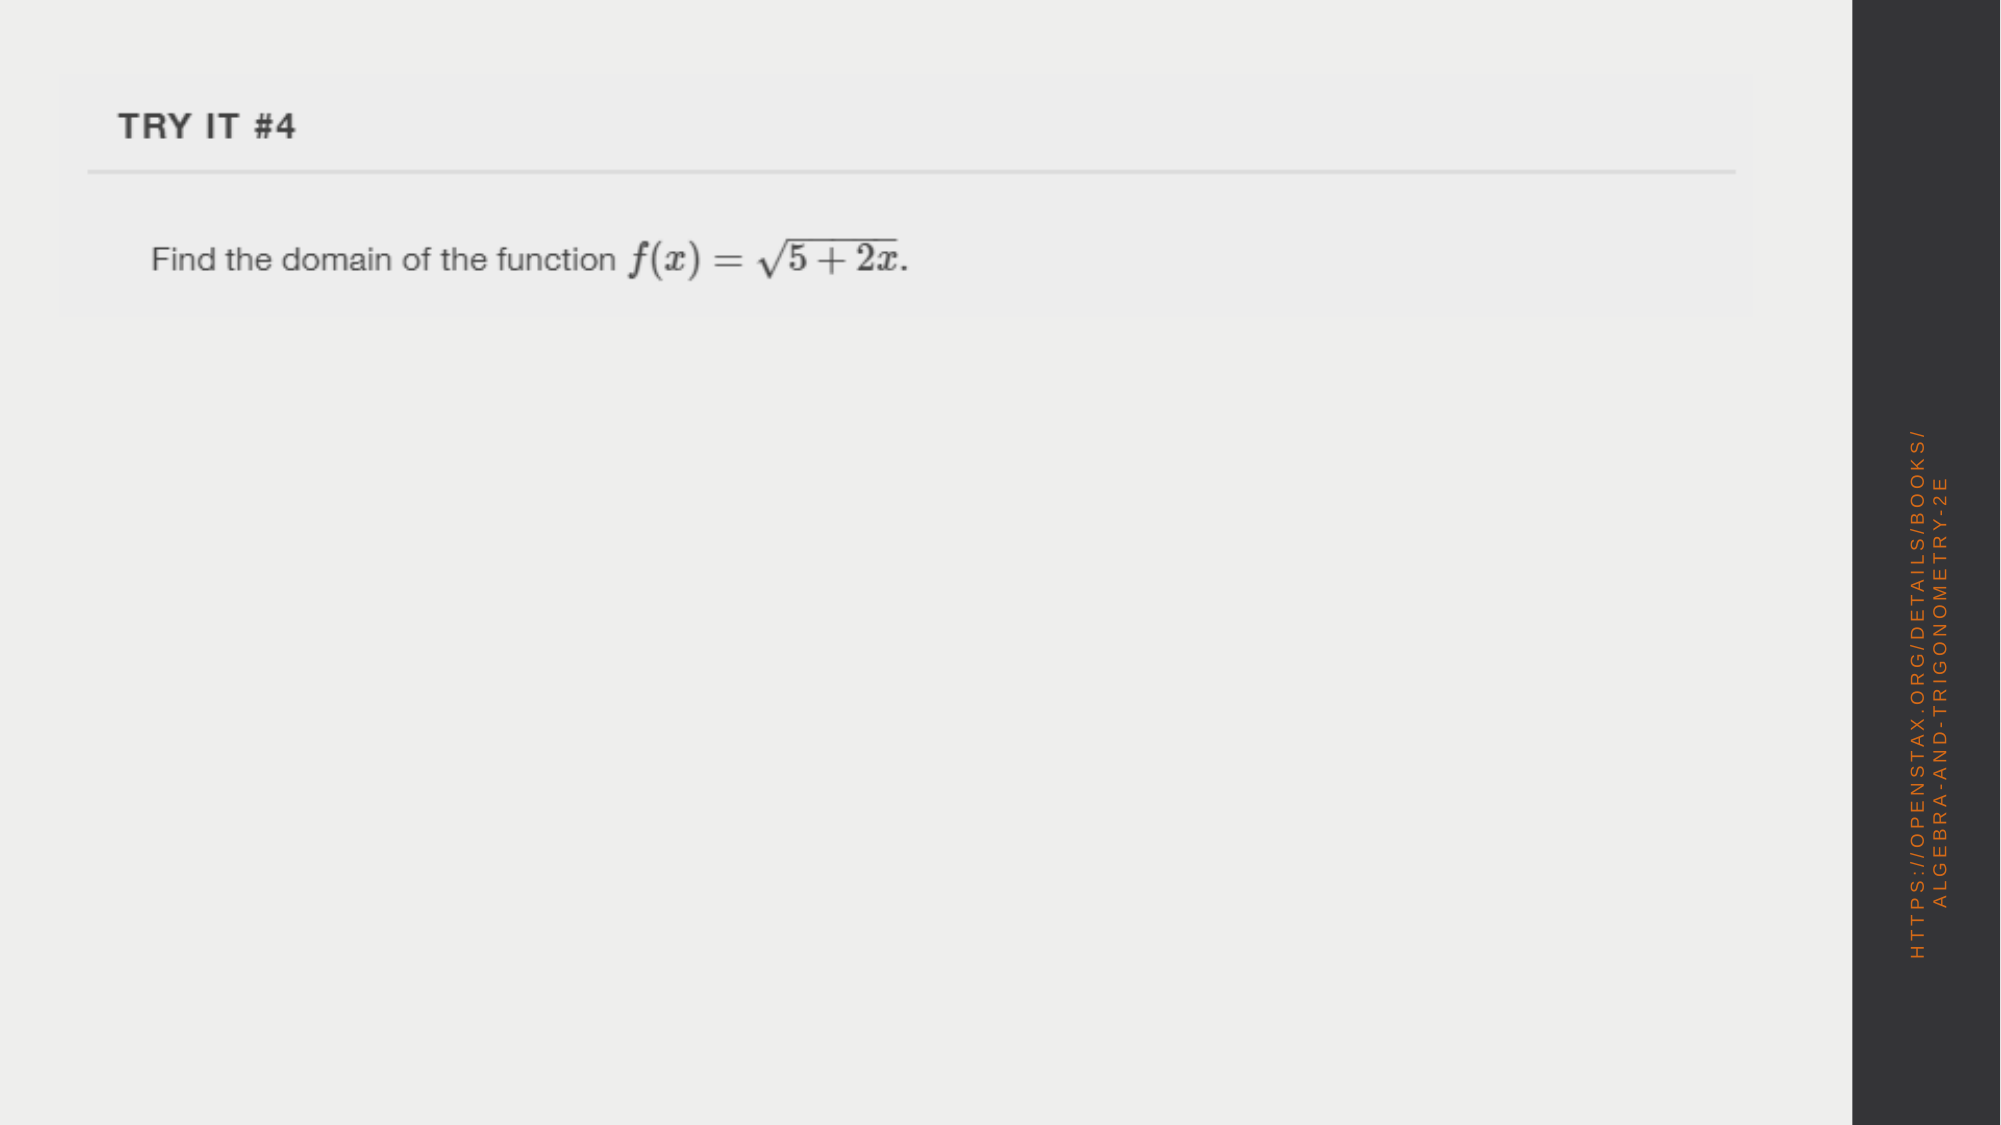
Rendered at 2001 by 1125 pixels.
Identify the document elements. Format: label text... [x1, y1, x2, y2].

picture [59, 74, 1753, 317]
footer https://openstax.org/details/books/algebra-and-trigonometry-2e [1897, 400, 1958, 988]
